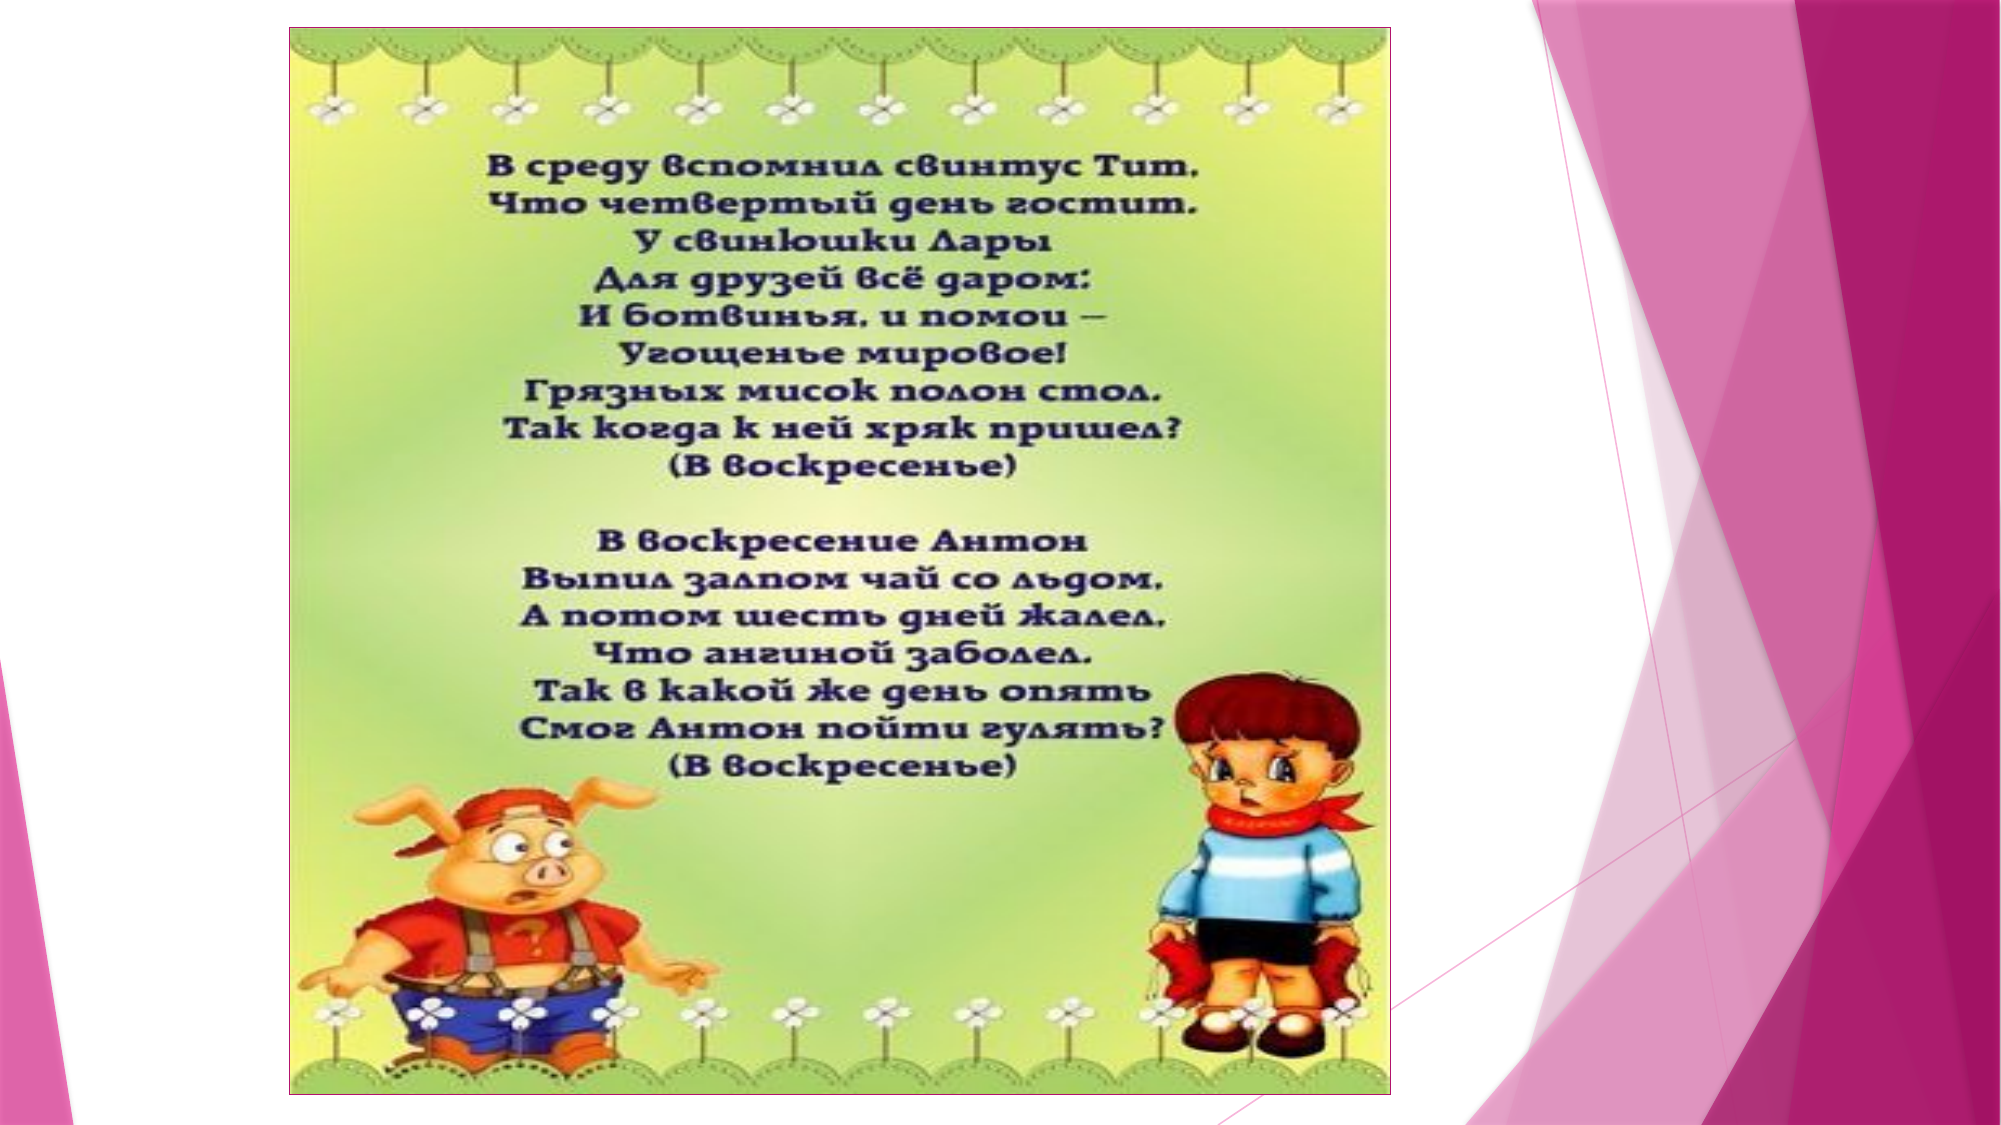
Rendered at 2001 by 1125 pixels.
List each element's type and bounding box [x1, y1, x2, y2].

picture [289, 26, 1392, 1095]
